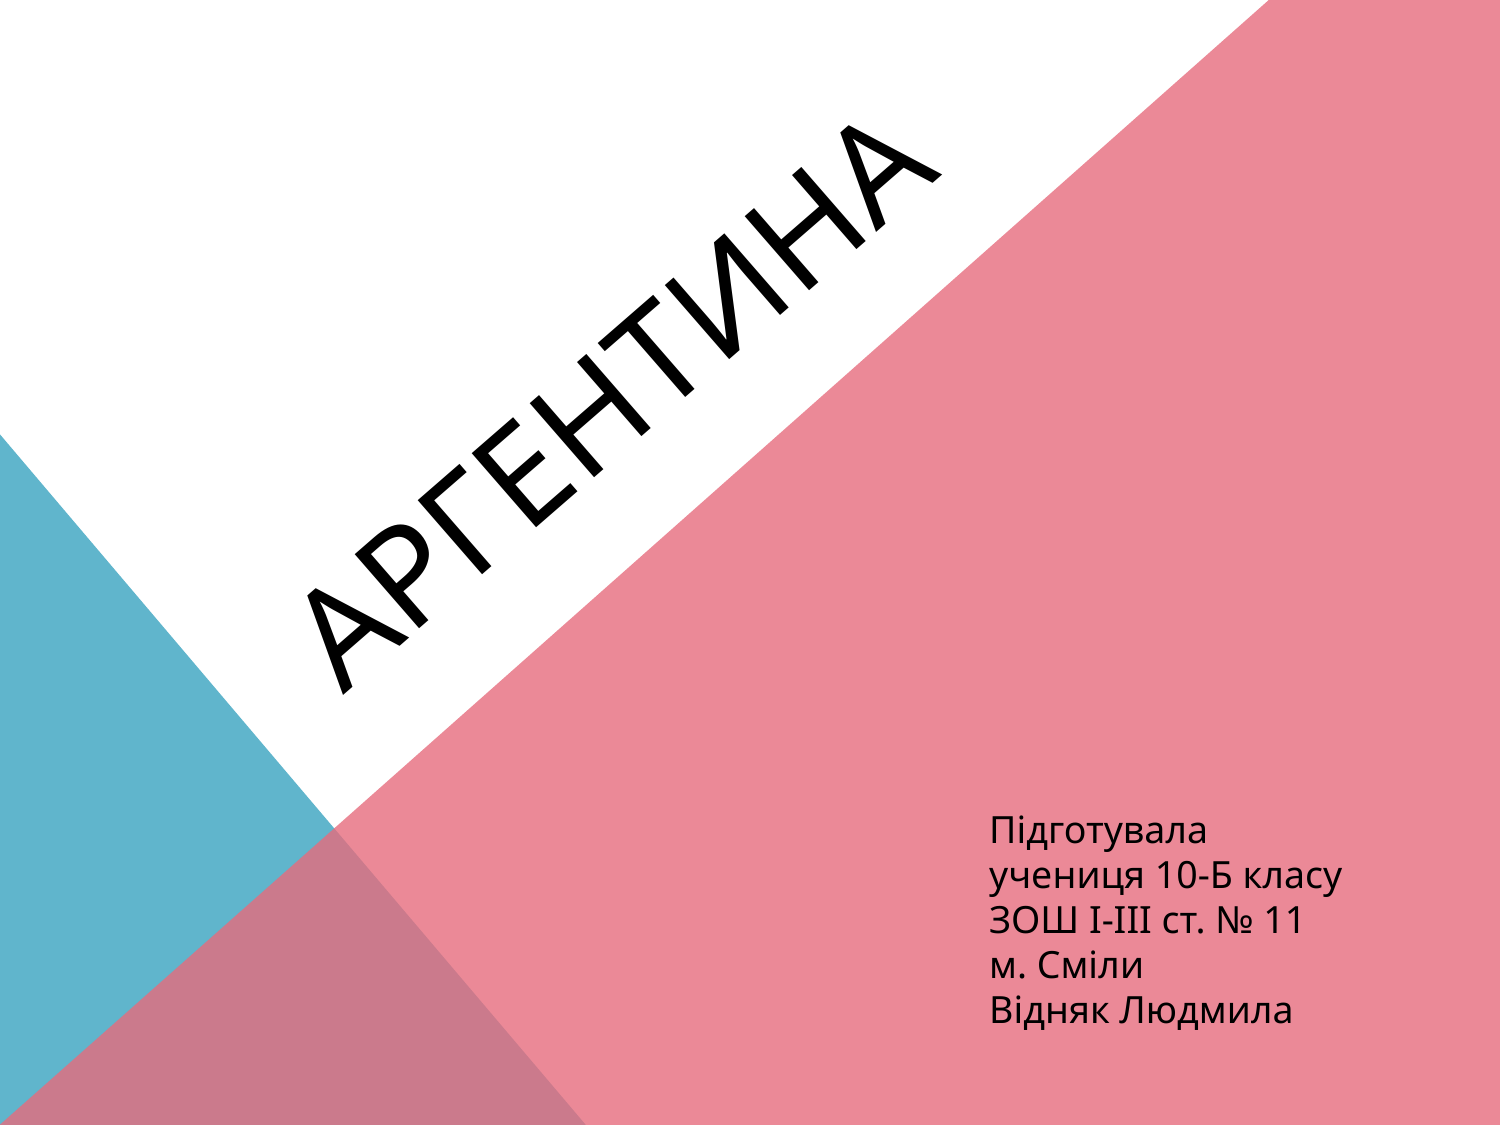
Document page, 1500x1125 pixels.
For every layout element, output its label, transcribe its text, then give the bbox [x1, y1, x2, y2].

title Аргентина [182, 4, 1012, 762]
text_box Підготувала учениця 10-Б класу ЗОШ І-ІІІ ст. № 11 м. Сміли Відняк Людмила [974, 798, 1400, 1039]
